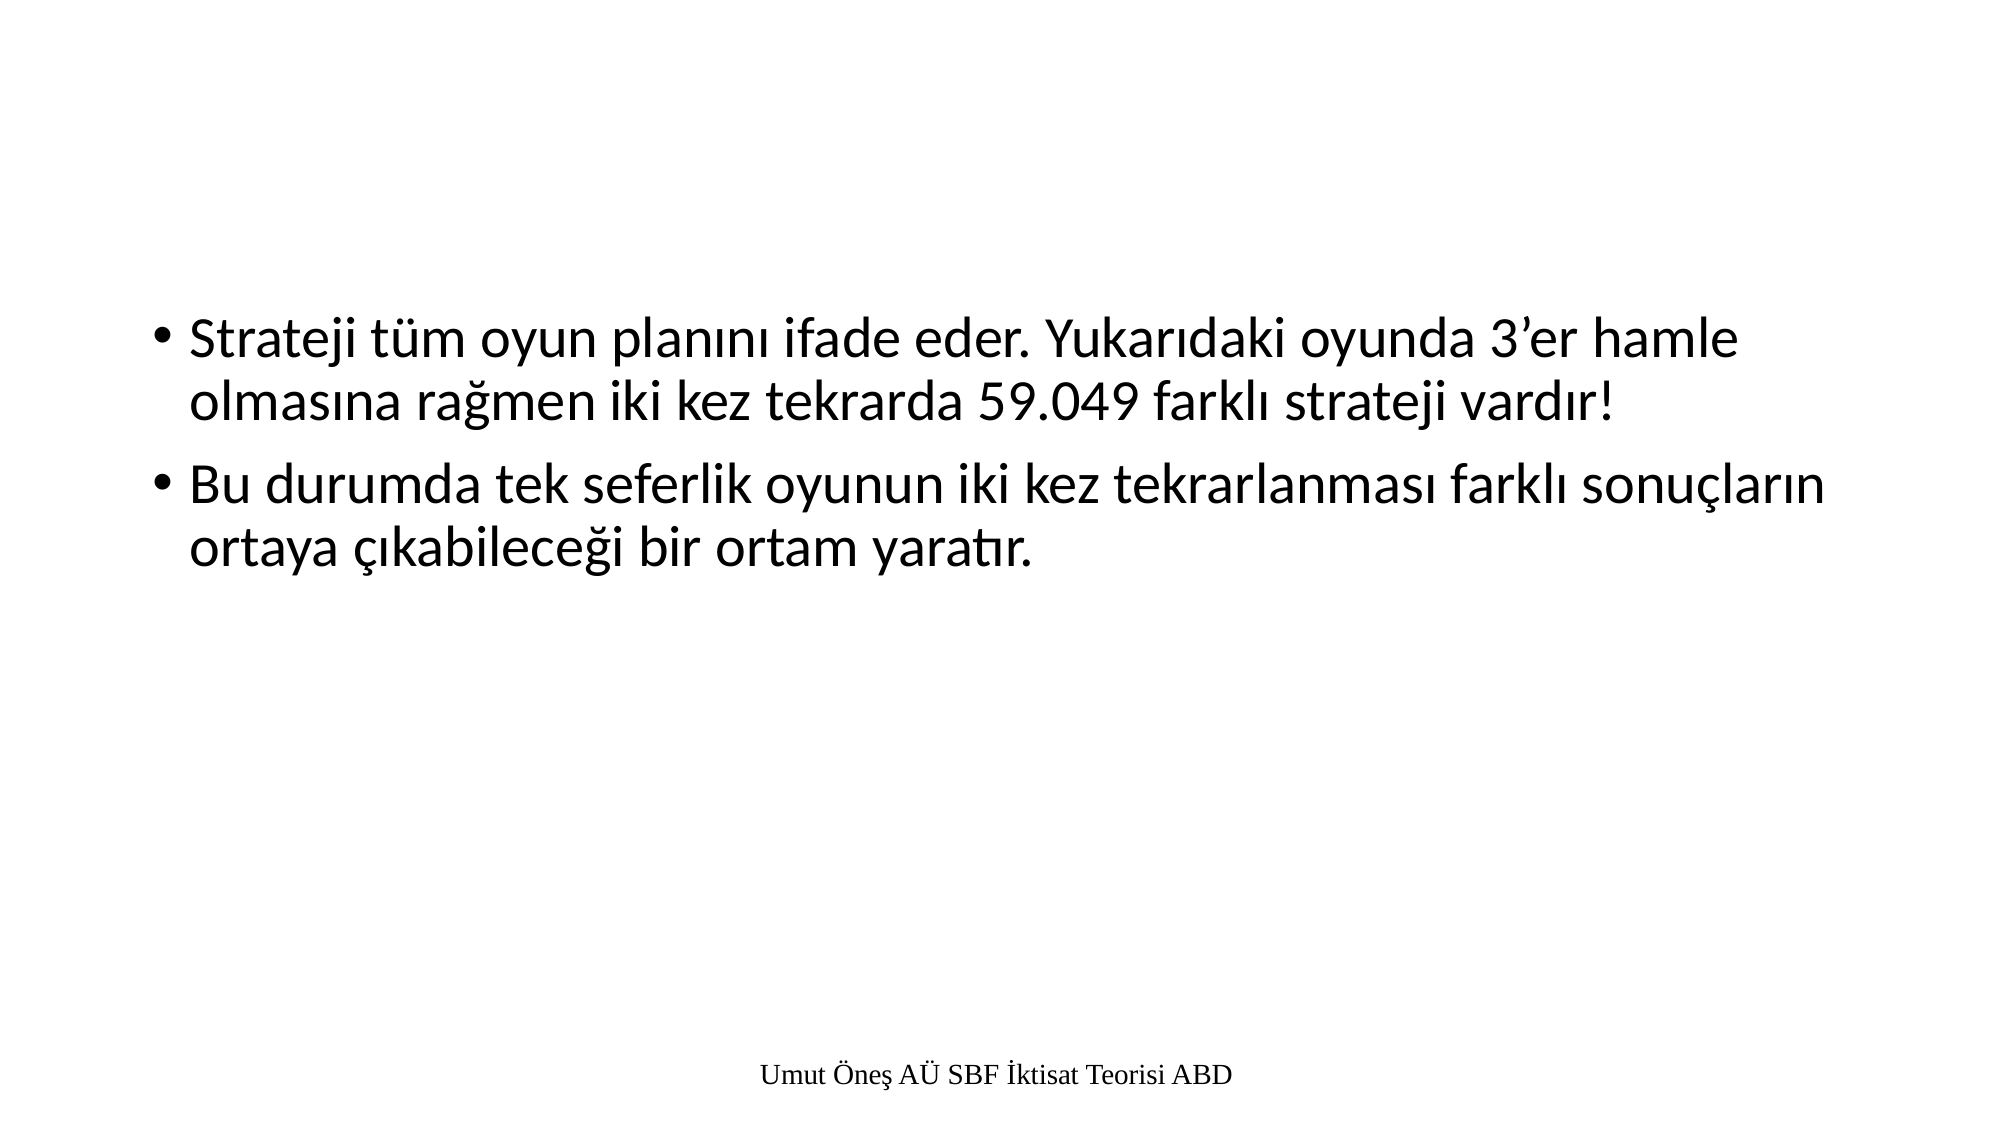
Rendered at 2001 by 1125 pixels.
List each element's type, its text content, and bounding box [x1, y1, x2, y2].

list Strateji tüm oyun planını ifade eder. Yukarıdaki oyunda 3’er hamle olmasına rağmen iki kez tekrarda 59.049 farklı strateji vardır! Bu durumda tek seferlik oyunun iki kez tekrarlanması farklı sonuçların ortaya çıkabileceği bir ortam yaratır. [137, 299, 1863, 1014]
footer Umut Öneş AÜ SBF İktisat Teorisi ABD [662, 1042, 1338, 1103]
